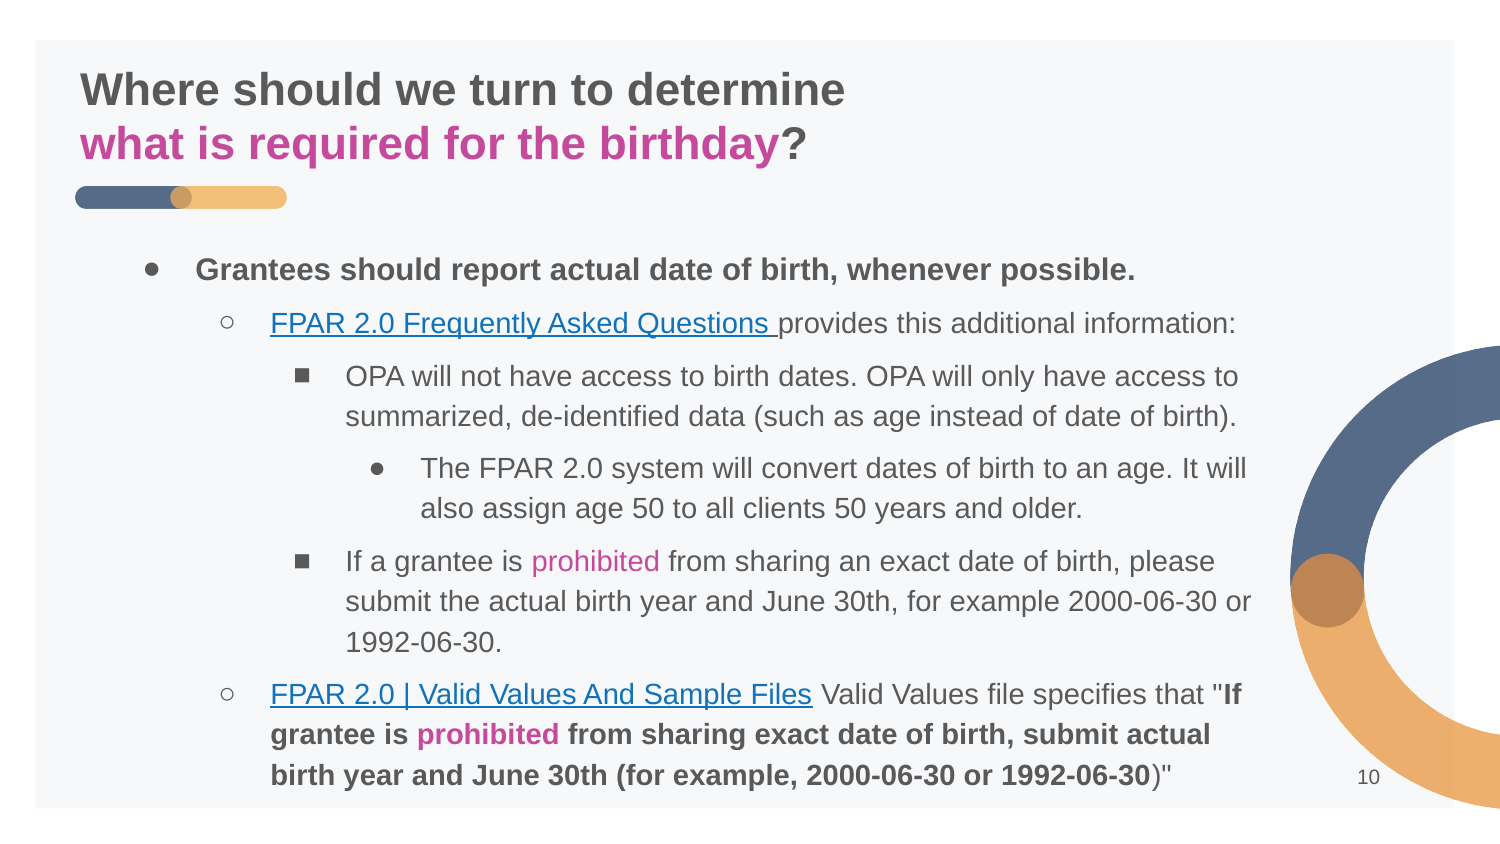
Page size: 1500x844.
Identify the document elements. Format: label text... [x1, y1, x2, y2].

title Where should we turn to determine what is required for the birthday? [65, 44, 1463, 139]
list Grantees should report actual date of birth, whenever possible. FPAR 2.0 Frequently Asked Questions provides this additional information: OPA will not have access to birth dates. OPA will only have access to summarized, de-identified data (such as age instead of date of birth). The FPAR 2.0 system will convert dates of birth to an age. It will also assign age 50 to all clients 50 years and older. If a grantee is prohibited from sharing an exact date of birth, please submit the actual birth year and June 30th, for example 2000-06-30 or 1992-06-30. FPAR 2.0 | Valid Values And Sample Files Valid Values file specifies that "If grantee is prohibited from sharing exact date of birth, submit actual birth year and June 30th (for example, 2000-06-30 or 1992-06-30)" [105, 228, 1273, 715]
slide_number 10 [1336, 743, 1396, 810]
picture [1290, 344, 1500, 810]
picture [75, 186, 287, 209]
